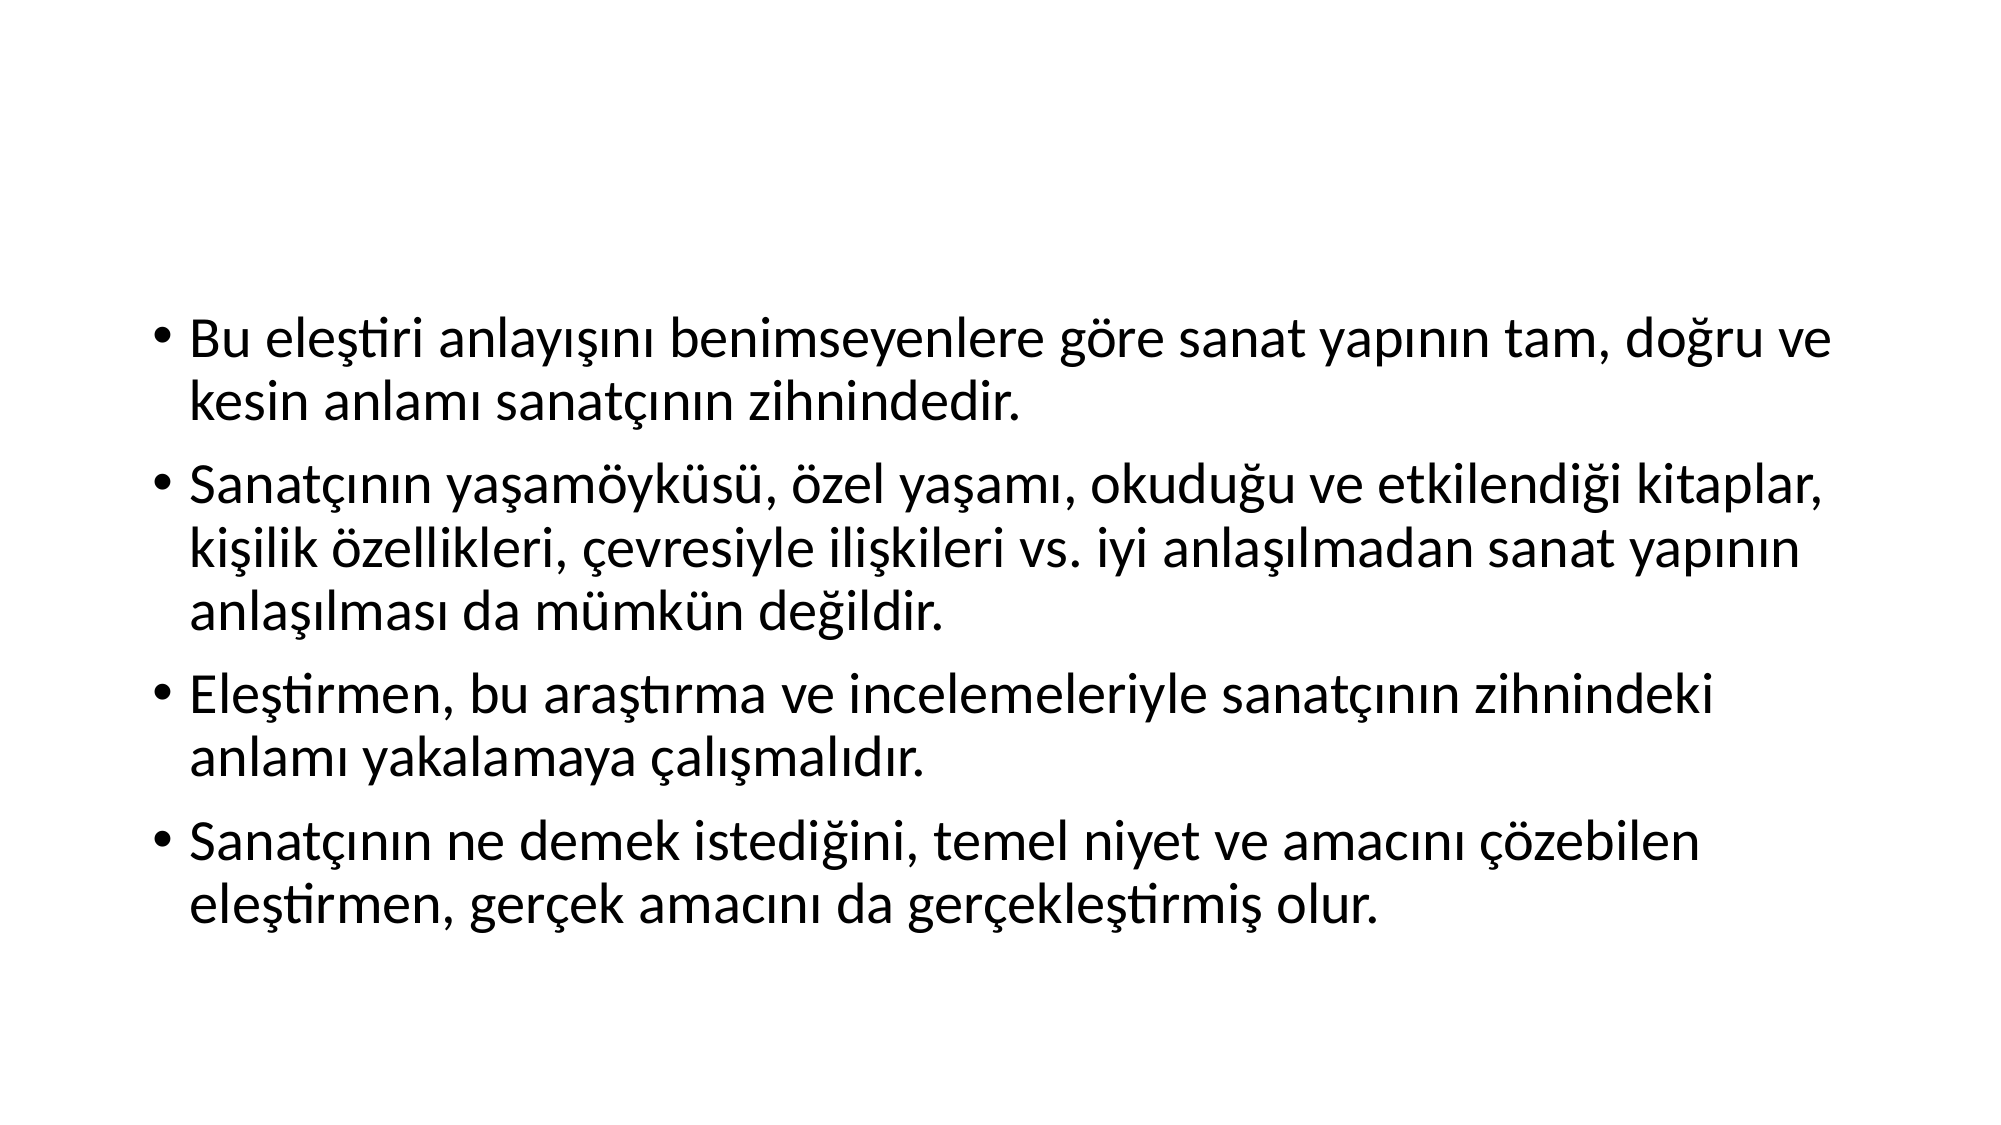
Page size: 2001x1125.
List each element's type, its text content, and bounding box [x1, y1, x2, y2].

list Bu eleştiri anlayışını benimseyenlere göre sanat yapının tam, doğru ve kesin anlamı sanatçının zihnindedir. Sanatçının yaşamöyküsü, özel yaşamı, okuduğu ve etkilendiği kitaplar, kişilik özellikleri, çevresiyle ilişkileri vs. iyi anlaşılmadan sanat yapının anlaşılması da mümkün değildir. Eleştirmen, bu araştırma ve incelemeleriyle sanatçının zihnindeki anlamı yakalamaya çalışmalıdır. Sanatçının ne demek istediğini, temel niyet ve amacını çözebilen eleştirmen, gerçek amacını da gerçekleştirmiş olur. [137, 299, 1863, 1014]
